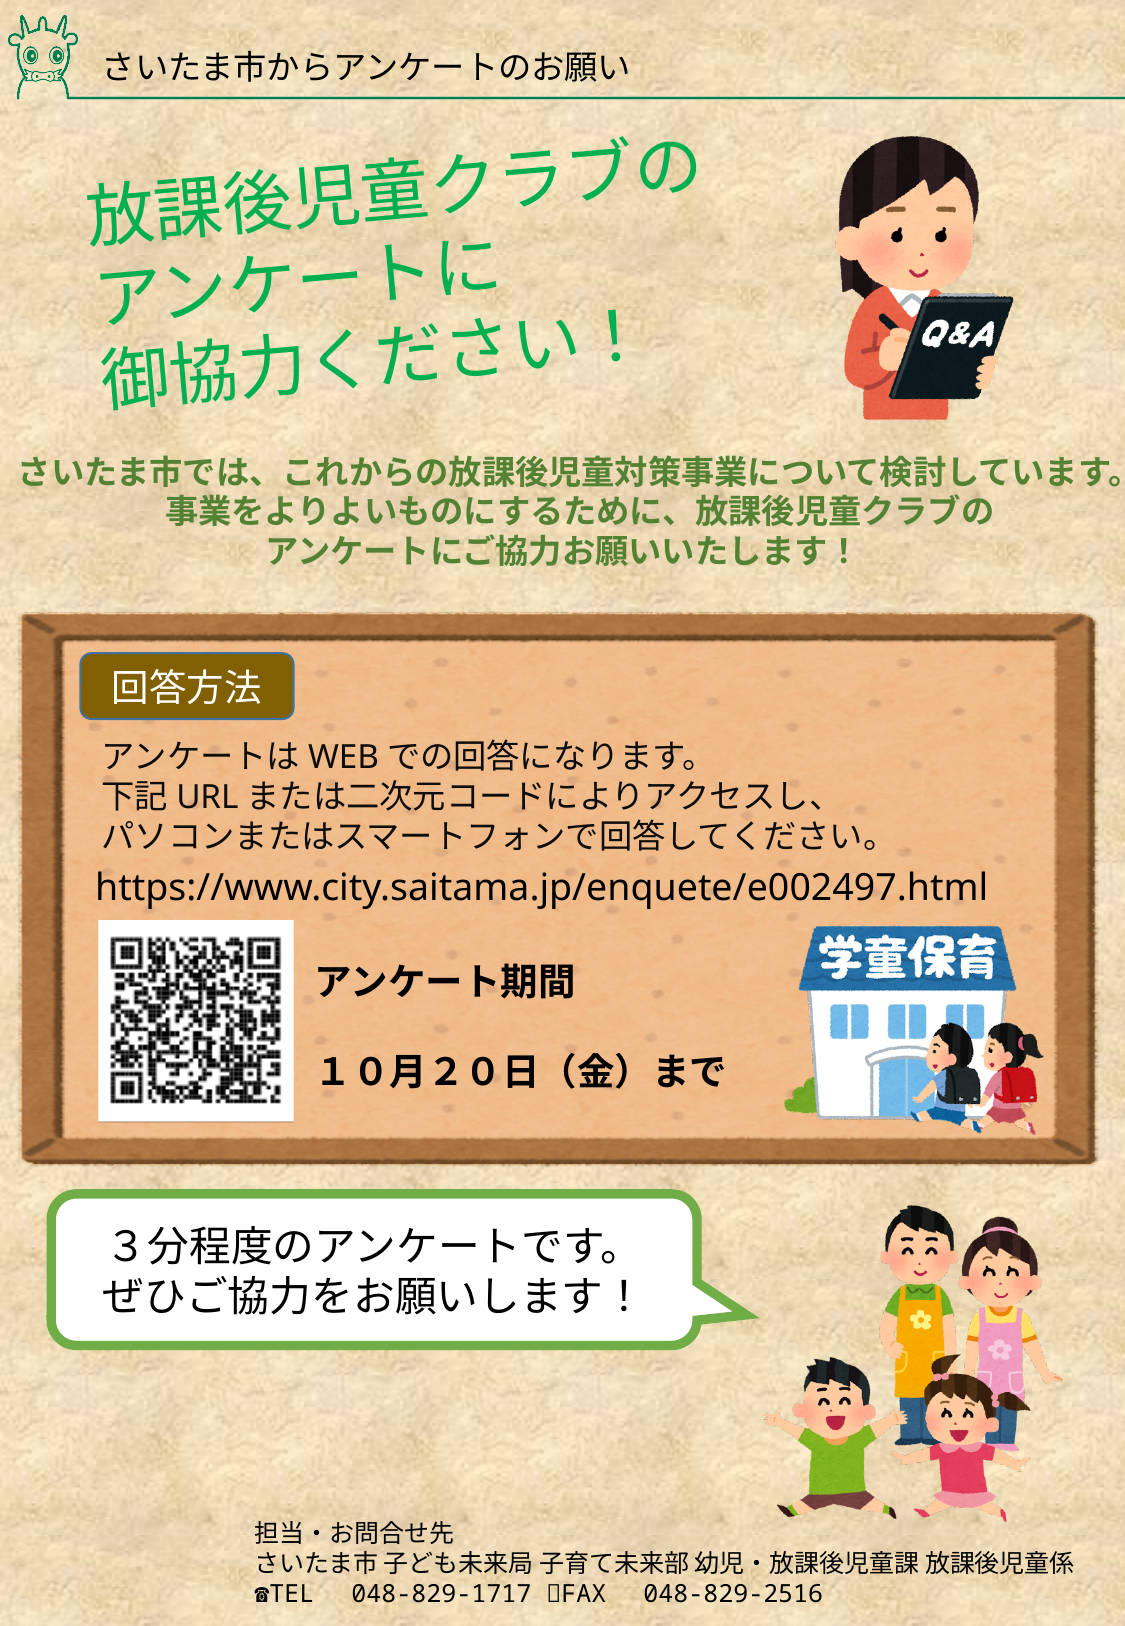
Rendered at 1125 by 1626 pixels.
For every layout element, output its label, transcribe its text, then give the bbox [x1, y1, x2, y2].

text_box さいたま市では、これからの放課後児童対策事業について検討しています。 事業をよりよいものにするために、放課後児童クラブの アンケートにご協力お願いいたします！ [0, 443, 1125, 578]
text_box 担当・お問合せ先 さいたま市 子ども未来局 子育て未来部 幼児・放課後児童課 放課後児童係 ☎TEL 048-829-1717 📠FAX 048-829-2516 [239, 1510, 1125, 1615]
text_box ３分程度のアンケートです。 ぜひご協力をお願いします！ [50, 1192, 750, 1347]
picture [0, 578, 1125, 1626]
picture [0, 0, 1125, 443]
text_box 放課後児童クラブの アンケートに 御協力ください！ [67, 103, 1125, 429]
